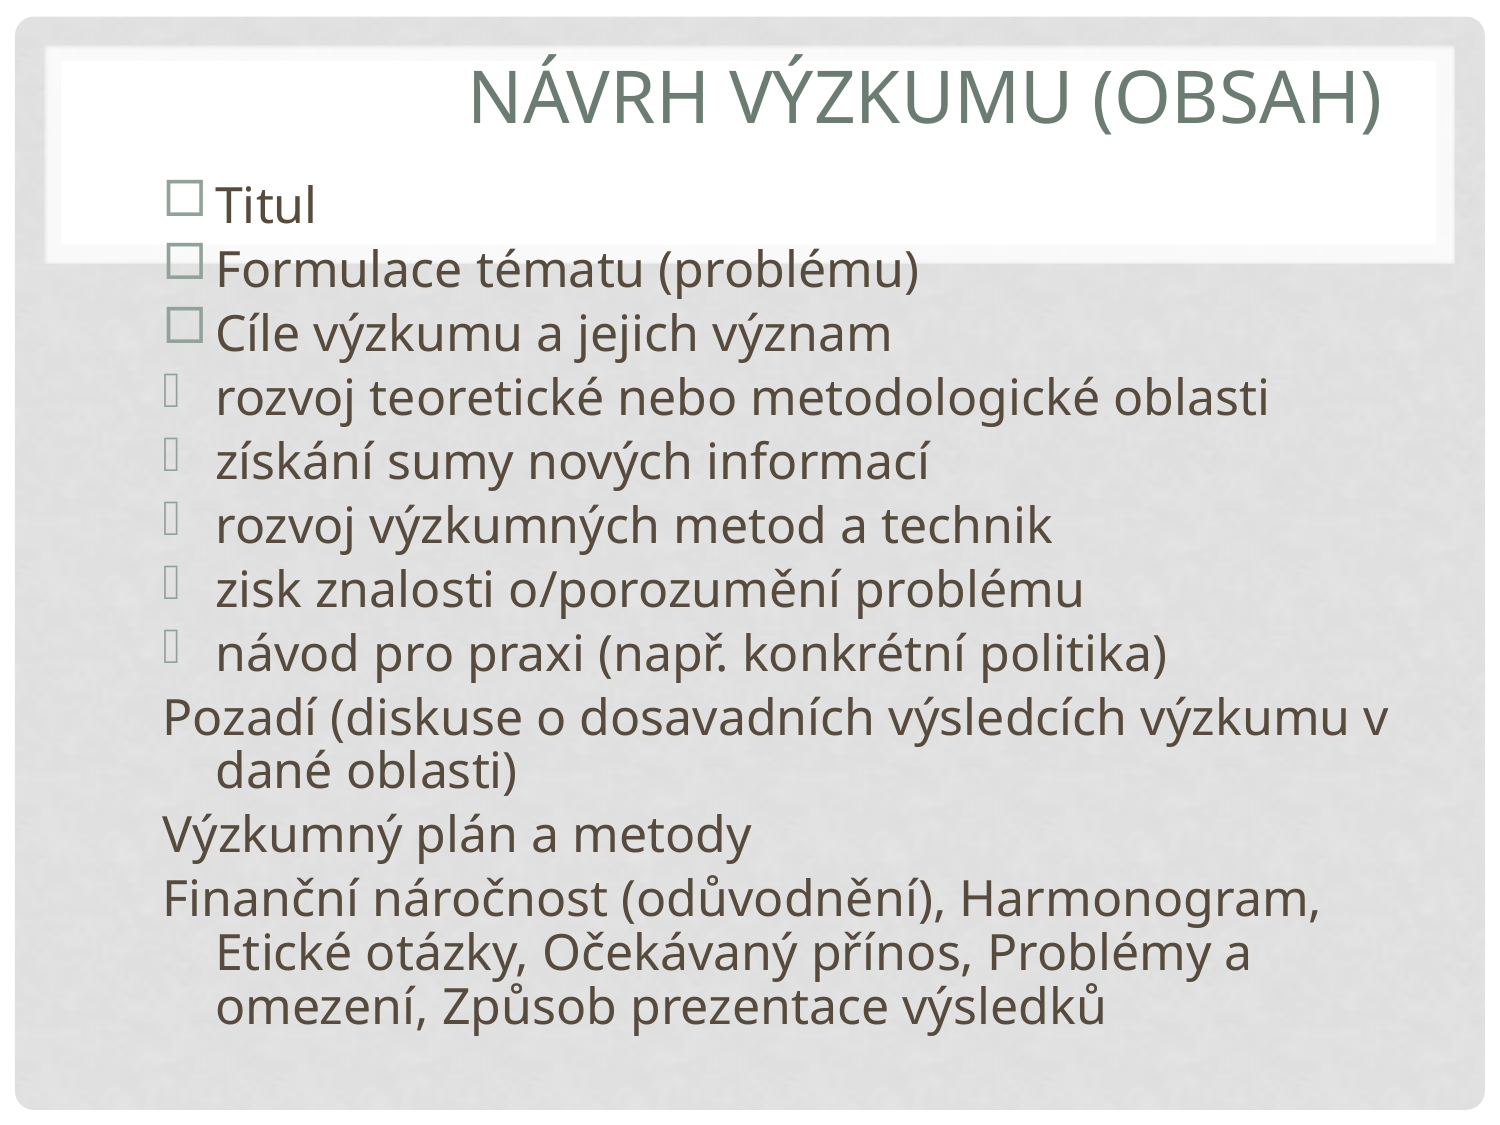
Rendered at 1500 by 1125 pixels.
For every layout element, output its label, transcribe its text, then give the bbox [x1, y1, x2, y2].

list Titul Formulace tématu (problému) Cíle výzkumu a jejich význam rozvoj teoretické nebo metodologické oblasti získání sumy nových informací rozvoj výzkumných metod a technik zisk znalosti o/porozumění problému návod pro praxi (např. konkrétní politika) Pozadí (diskuse o dosavadních výsledcích výzkumu v dané oblasti) Výzkumný plán a metody Finanční náročnost (odůvodnění), Harmonogram, Etické otázky, Očekávaný přínos, Problémy a omezení, Způsob prezentace výsledků [147, 172, 1423, 1101]
title Návrh výzkumu (obsah) [399, 37, 1450, 153]
